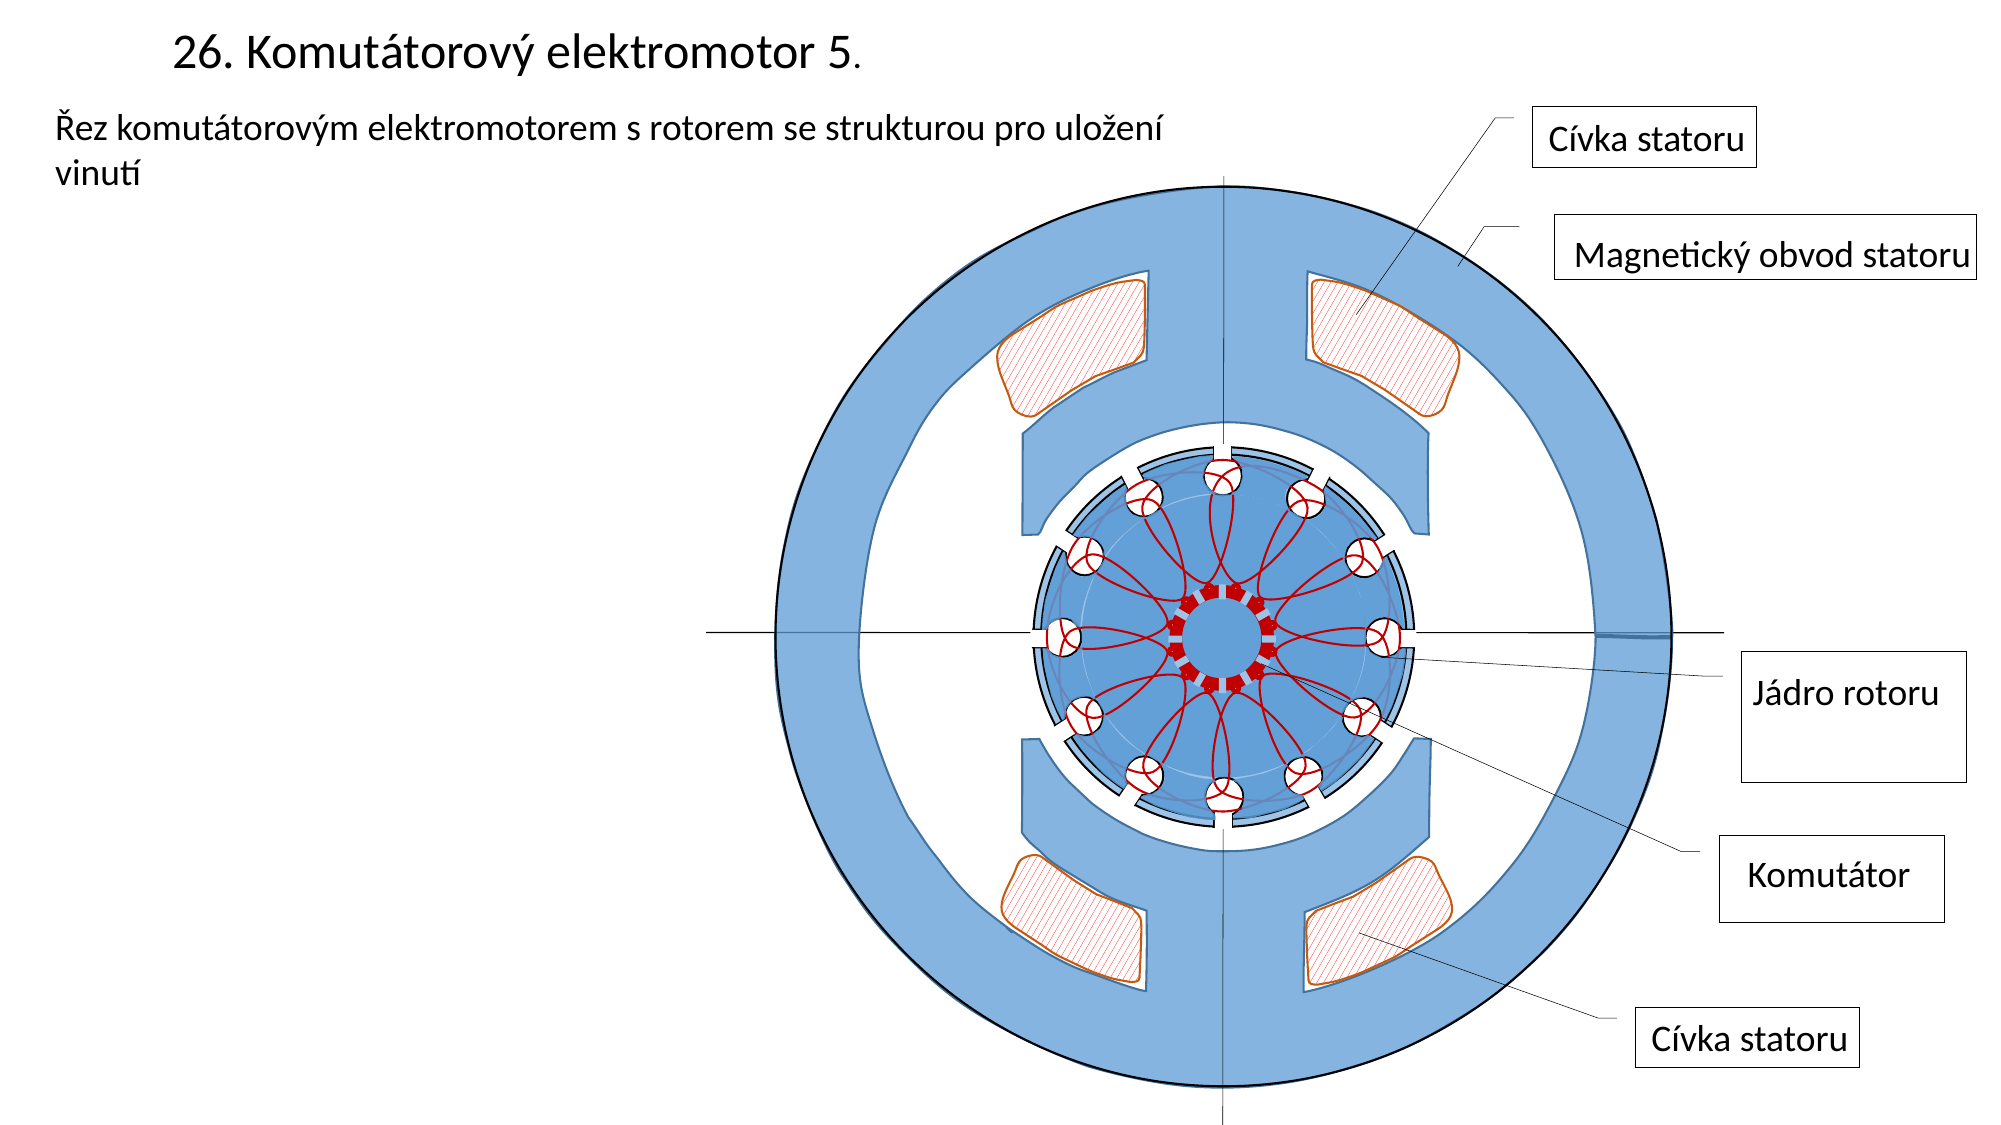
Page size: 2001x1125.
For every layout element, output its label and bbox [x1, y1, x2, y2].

text_box [1718, 834, 1945, 923]
text_box [40, 95, 1987, 1125]
text_box [157, 11, 878, 87]
text_box [1737, 651, 2000, 783]
text_box [1532, 106, 1771, 168]
